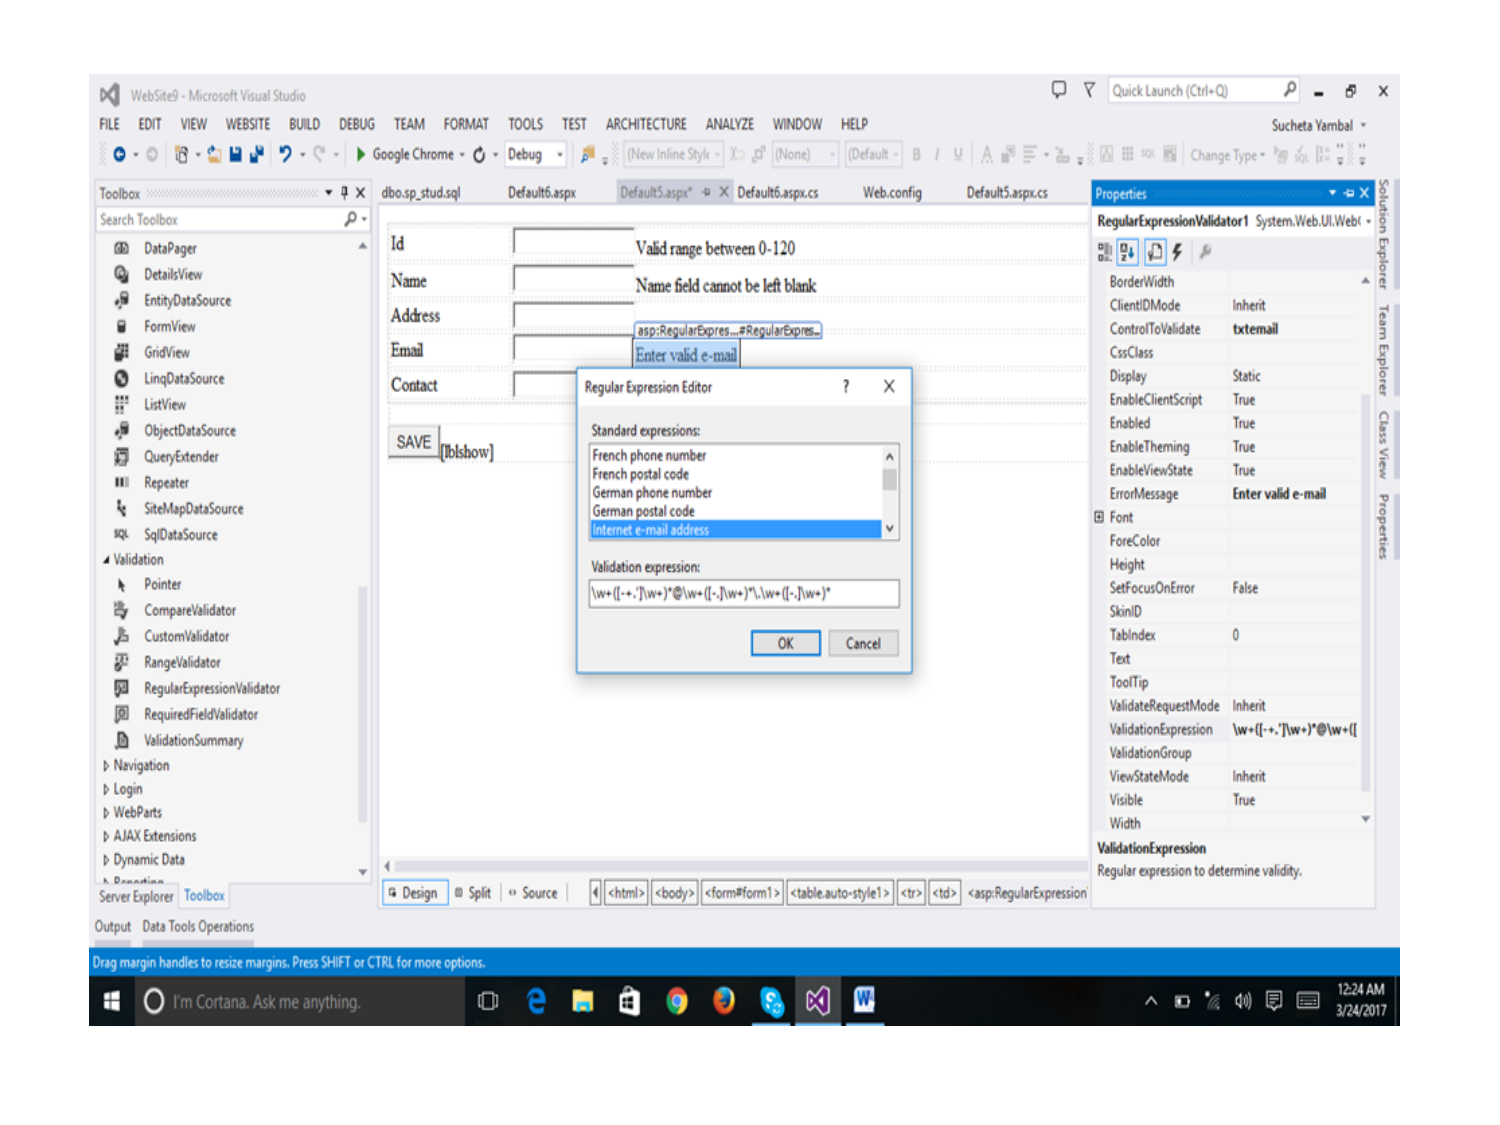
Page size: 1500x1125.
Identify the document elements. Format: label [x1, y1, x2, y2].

list [89, 74, 1401, 1026]
